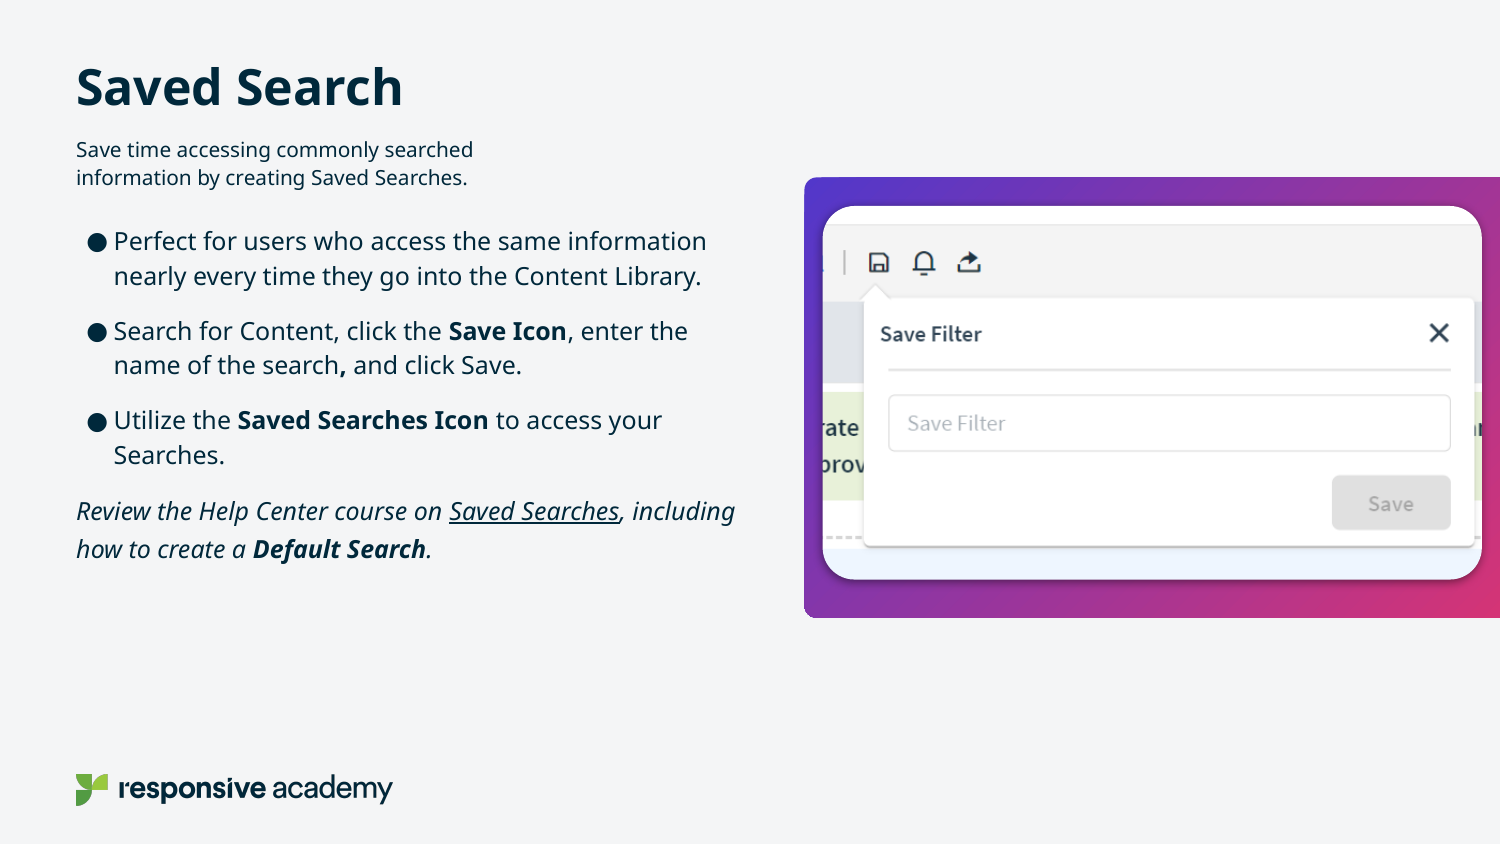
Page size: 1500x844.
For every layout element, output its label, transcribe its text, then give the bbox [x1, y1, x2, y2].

text_box [804, 177, 1500, 618]
title Saved Search [76, 28, 694, 158]
picture [75, 774, 393, 807]
list Perfect for users who access the same information nearly every time they go into the Content Library. Search for Content, click the Save Icon, enter the name of the search, and click Save. Utilize the Saved Searches Icon to access your Searches. Review the Help Center course on Saved Searches, including how to create a Default Search. [76, 206, 740, 542]
picture [822, 205, 1483, 580]
picture [323, 785, 331, 795]
subtitle Save time accessing commonly searched information by creating Saved Searches. [76, 117, 579, 206]
